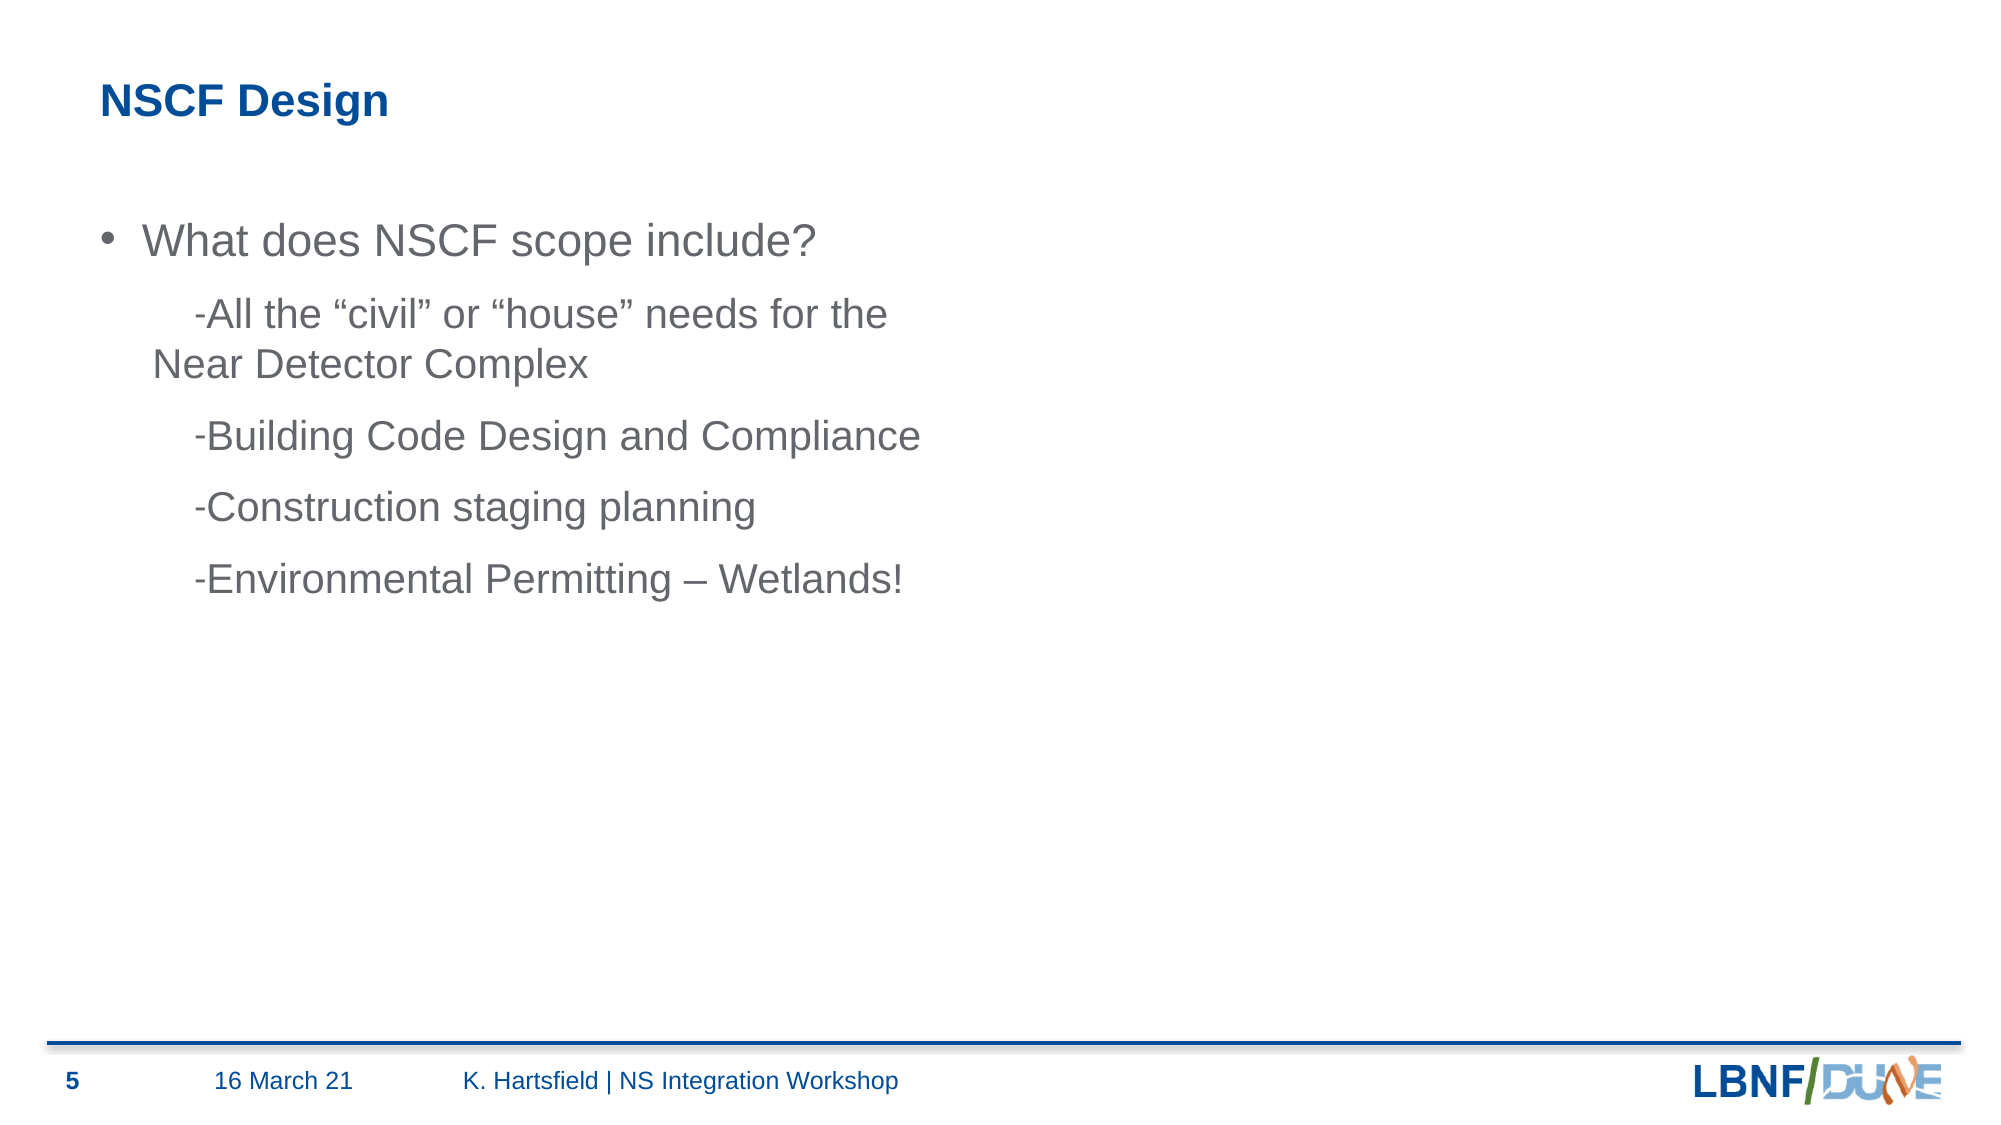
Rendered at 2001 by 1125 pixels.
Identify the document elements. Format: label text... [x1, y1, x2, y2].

title NSCF Design [99, 70, 1914, 161]
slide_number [214, 1064, 437, 1096]
footer K. Hartsfield | NS Integration Workshop [462, 1064, 1666, 1096]
slide_number 5 [65, 1064, 181, 1096]
list What does NSCF scope include? All the “civil” or “house” needs for the Near Detector Complex Building Code Design and Compliance Construction staging planning Environmental Permitting – Wetlands! [99, 203, 975, 999]
picture [1691, 1053, 1941, 1106]
